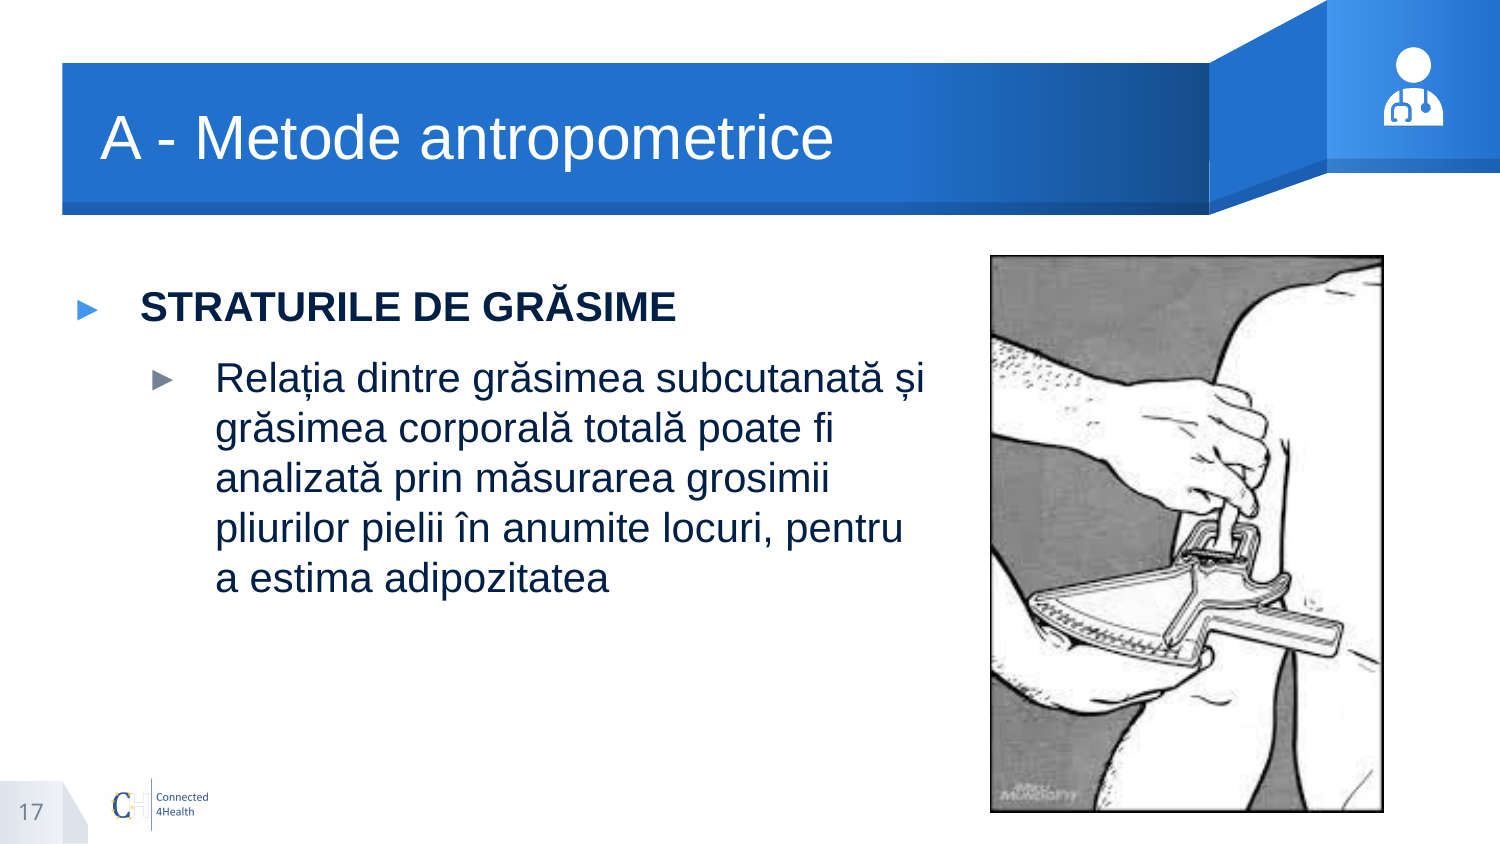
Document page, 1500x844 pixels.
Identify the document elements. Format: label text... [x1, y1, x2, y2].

picture [88, 769, 220, 844]
title A - Metode antropometrice [100, 64, 1329, 215]
slide_number 17 [0, 781, 63, 844]
list STRATURILE DE GRĂSIME Relația dintre grăsimea subcutanată și grăsimea corporală totală poate fi analizată prin măsurarea grosimii pliurilor pielii în anumite locuri, pentru a estima adipozitatea [64, 279, 928, 629]
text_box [1383, 47, 1444, 126]
picture [990, 255, 1385, 813]
